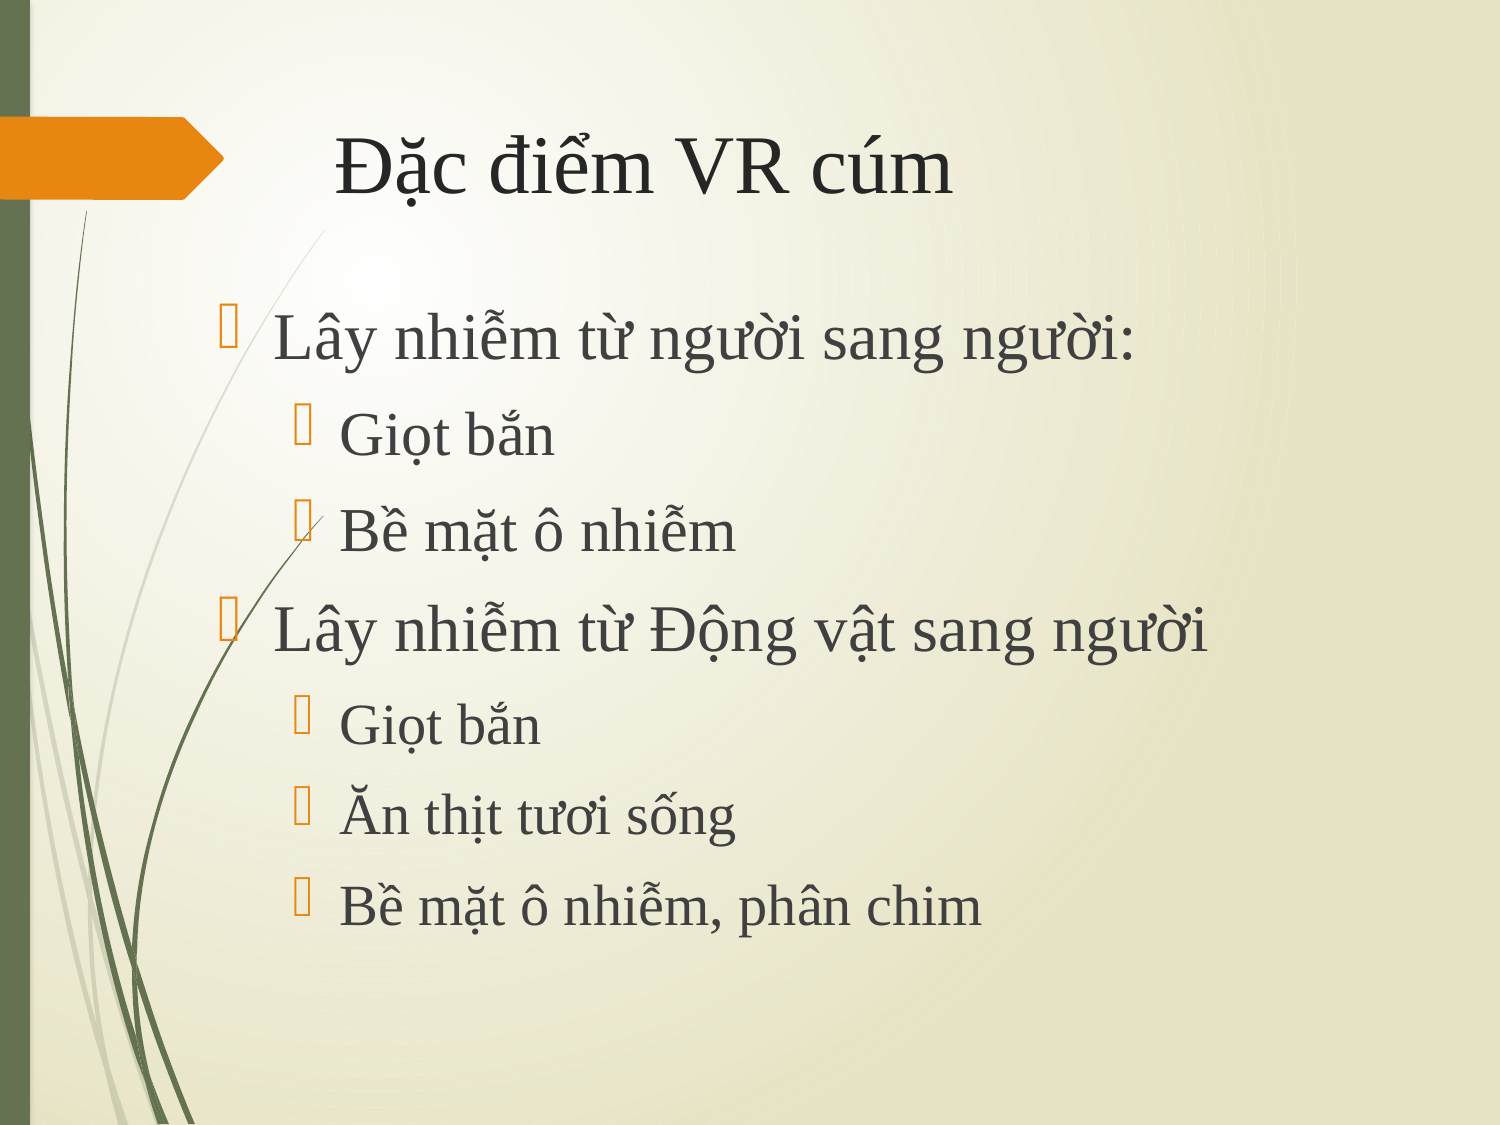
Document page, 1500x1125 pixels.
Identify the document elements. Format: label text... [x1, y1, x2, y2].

list Lây nhiễm từ người sang người: Giọt bắn Bề mặt ô nhiễm Lây nhiễm từ Động vật sang người Giọt bắn Ăn thịt tươi sống Bề mặt ô nhiễm, phân chim [202, 285, 1418, 993]
title Đặc điểm VR cúm [319, 102, 1400, 225]
